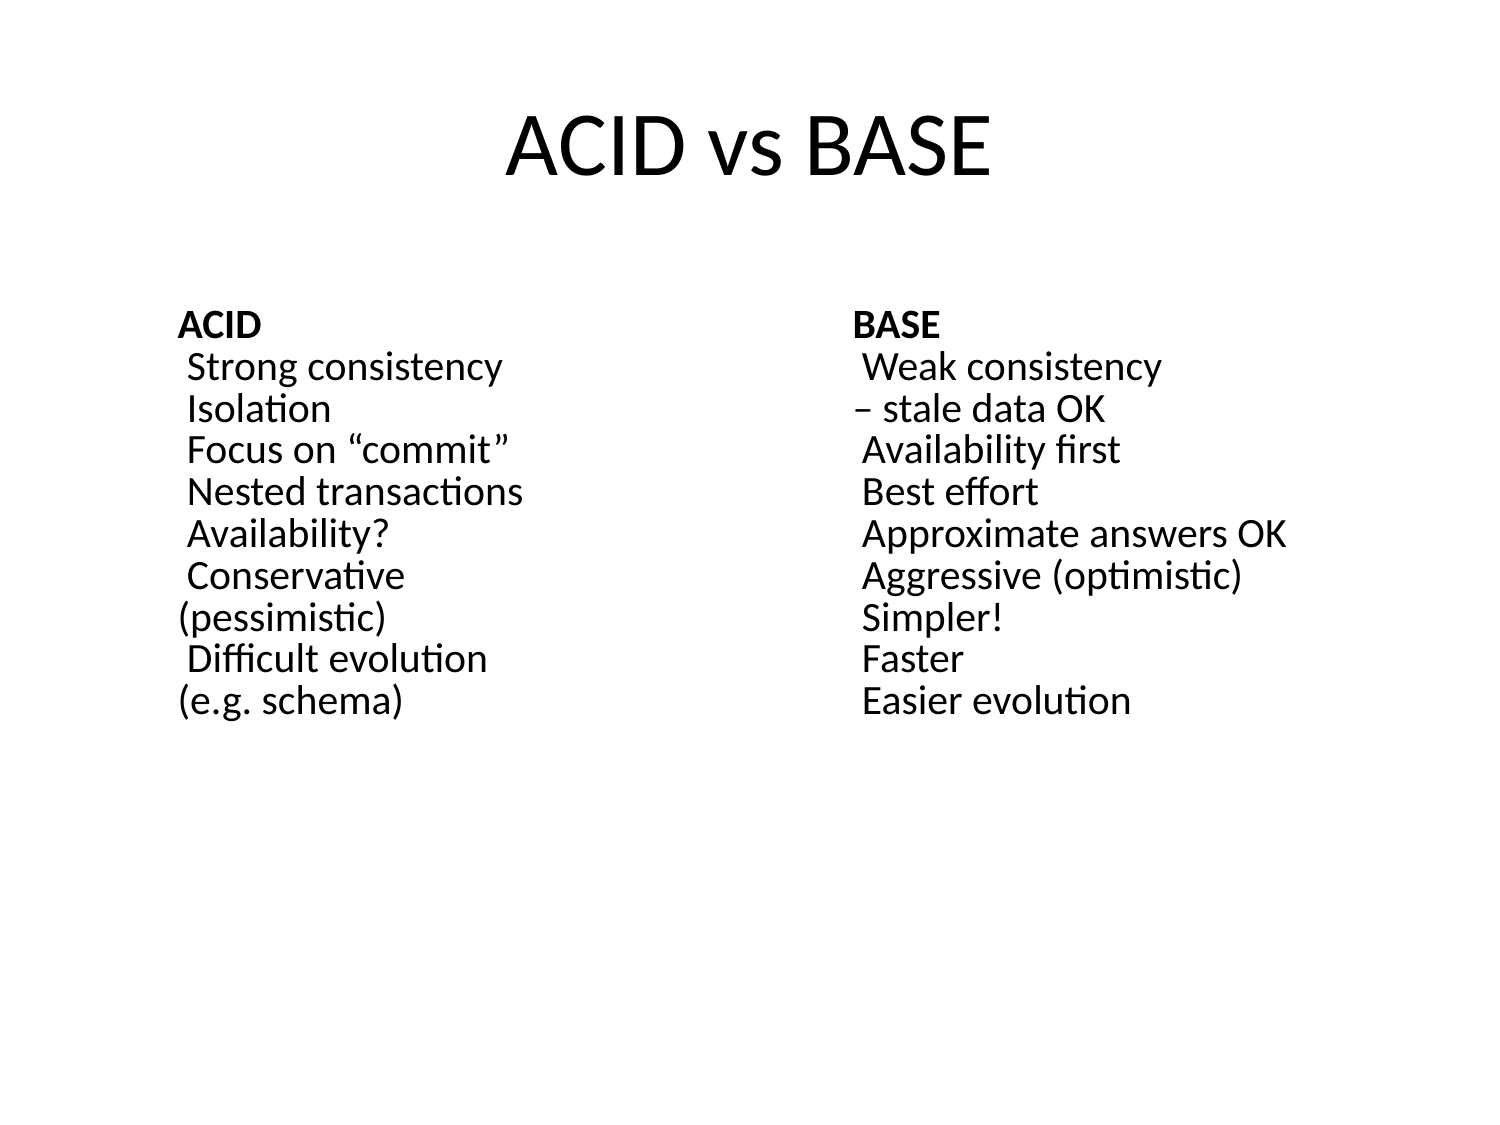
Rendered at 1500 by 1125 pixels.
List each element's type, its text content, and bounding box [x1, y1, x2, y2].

table_header ACID  Strong consistency  Isolation  Focus on “commit”  Nested transactions  Availability?  Conservative (pessimistic)  Difficult evolution (e.g. schema) [163, 300, 838, 816]
title ACID vs BASE [75, 45, 1425, 233]
table_header BASE  Weak consistency – stale data OK  Availability first  Best effort  Approximate answers OK  Aggressive (optimistic)  Simpler!  Faster  Easier evolution [838, 300, 1500, 816]
